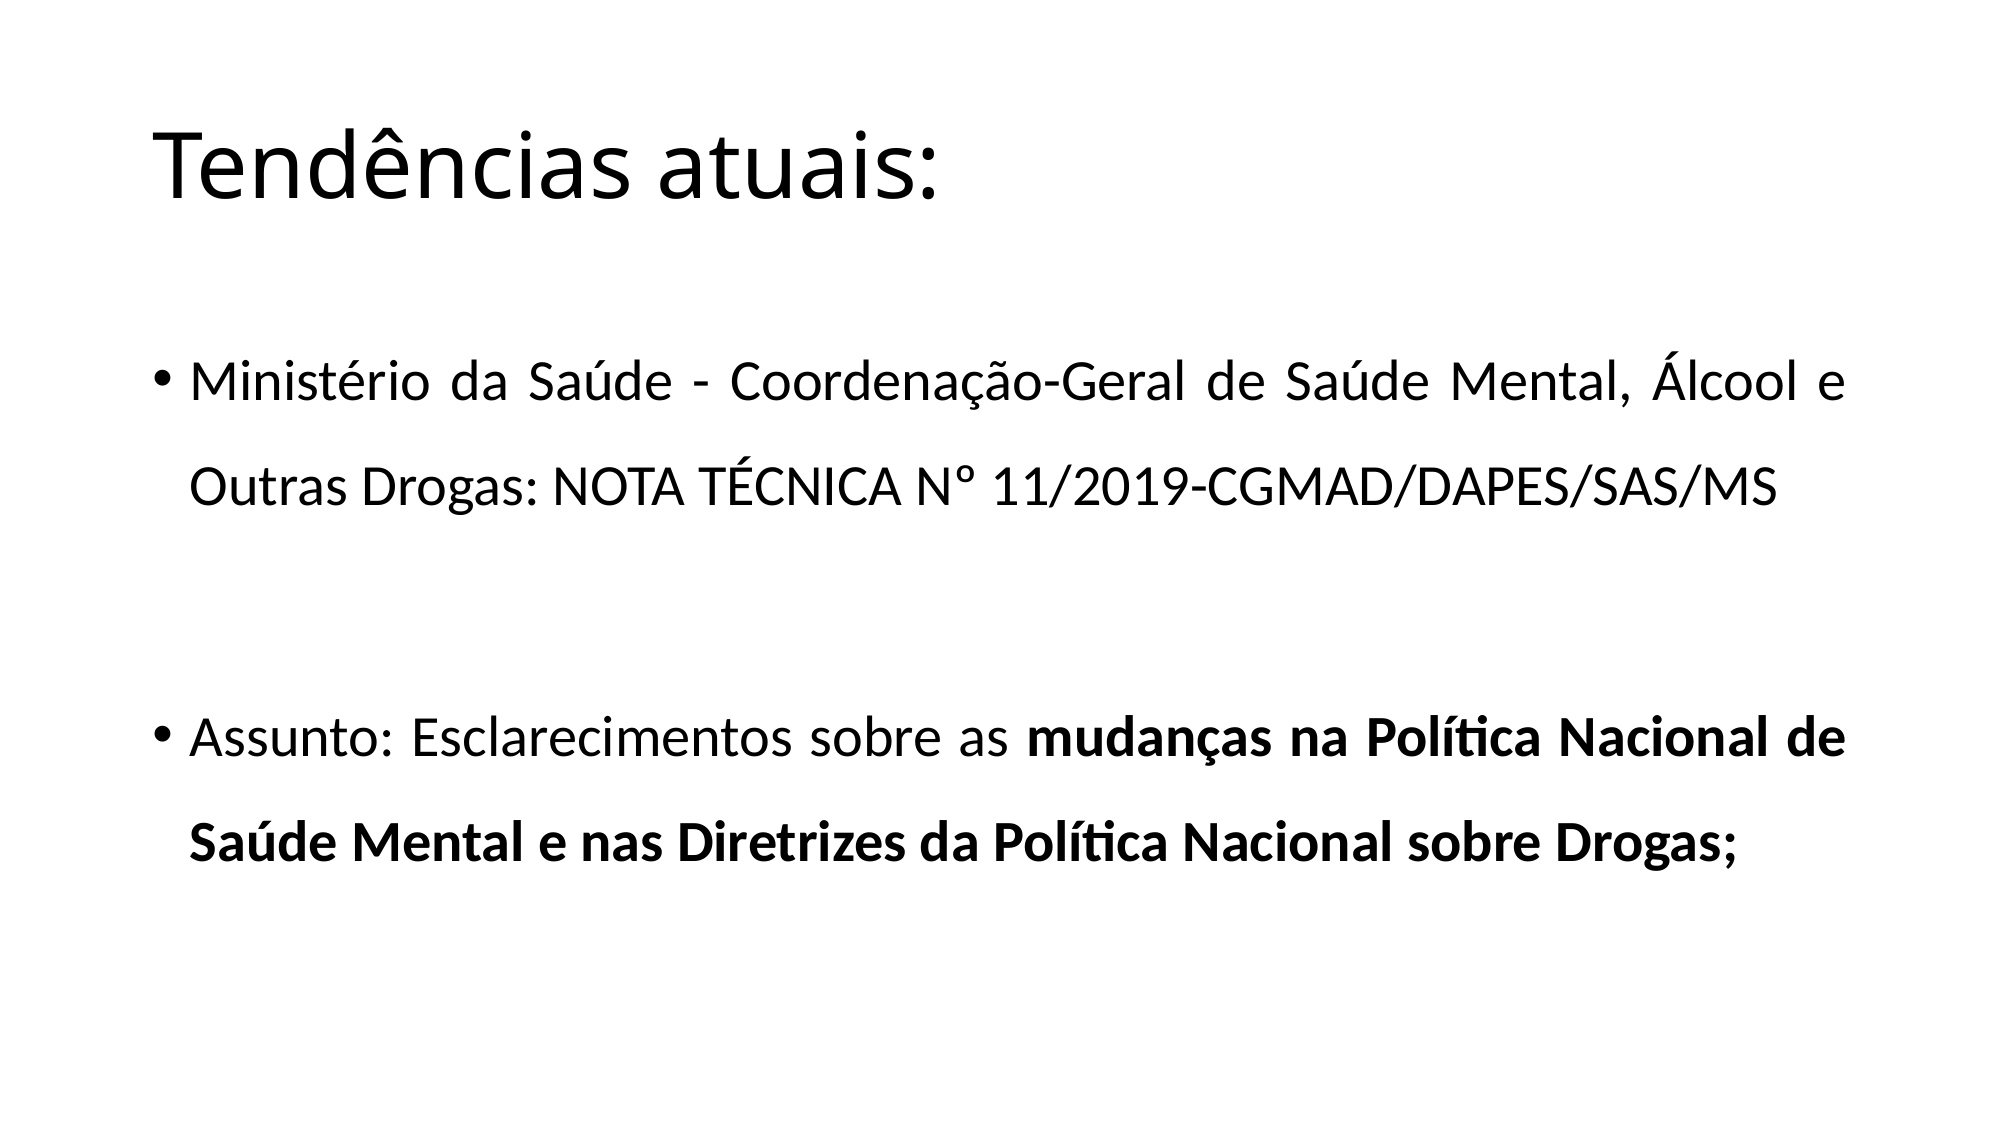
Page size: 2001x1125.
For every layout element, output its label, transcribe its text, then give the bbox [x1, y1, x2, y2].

title Tendências atuais: [137, 59, 1863, 278]
list Ministério da Saúde - Coordenação-Geral de Saúde Mental, Álcool e Outras Drogas: NOTA TÉCNICA Nº 11/2019-CGMAD/DAPES/SAS/MS Assunto: Esclarecimentos sobre as mudanças na Política Nacional de Saúde Mental e nas Diretrizes da Política Nacional sobre Drogas; [137, 299, 1863, 1014]
